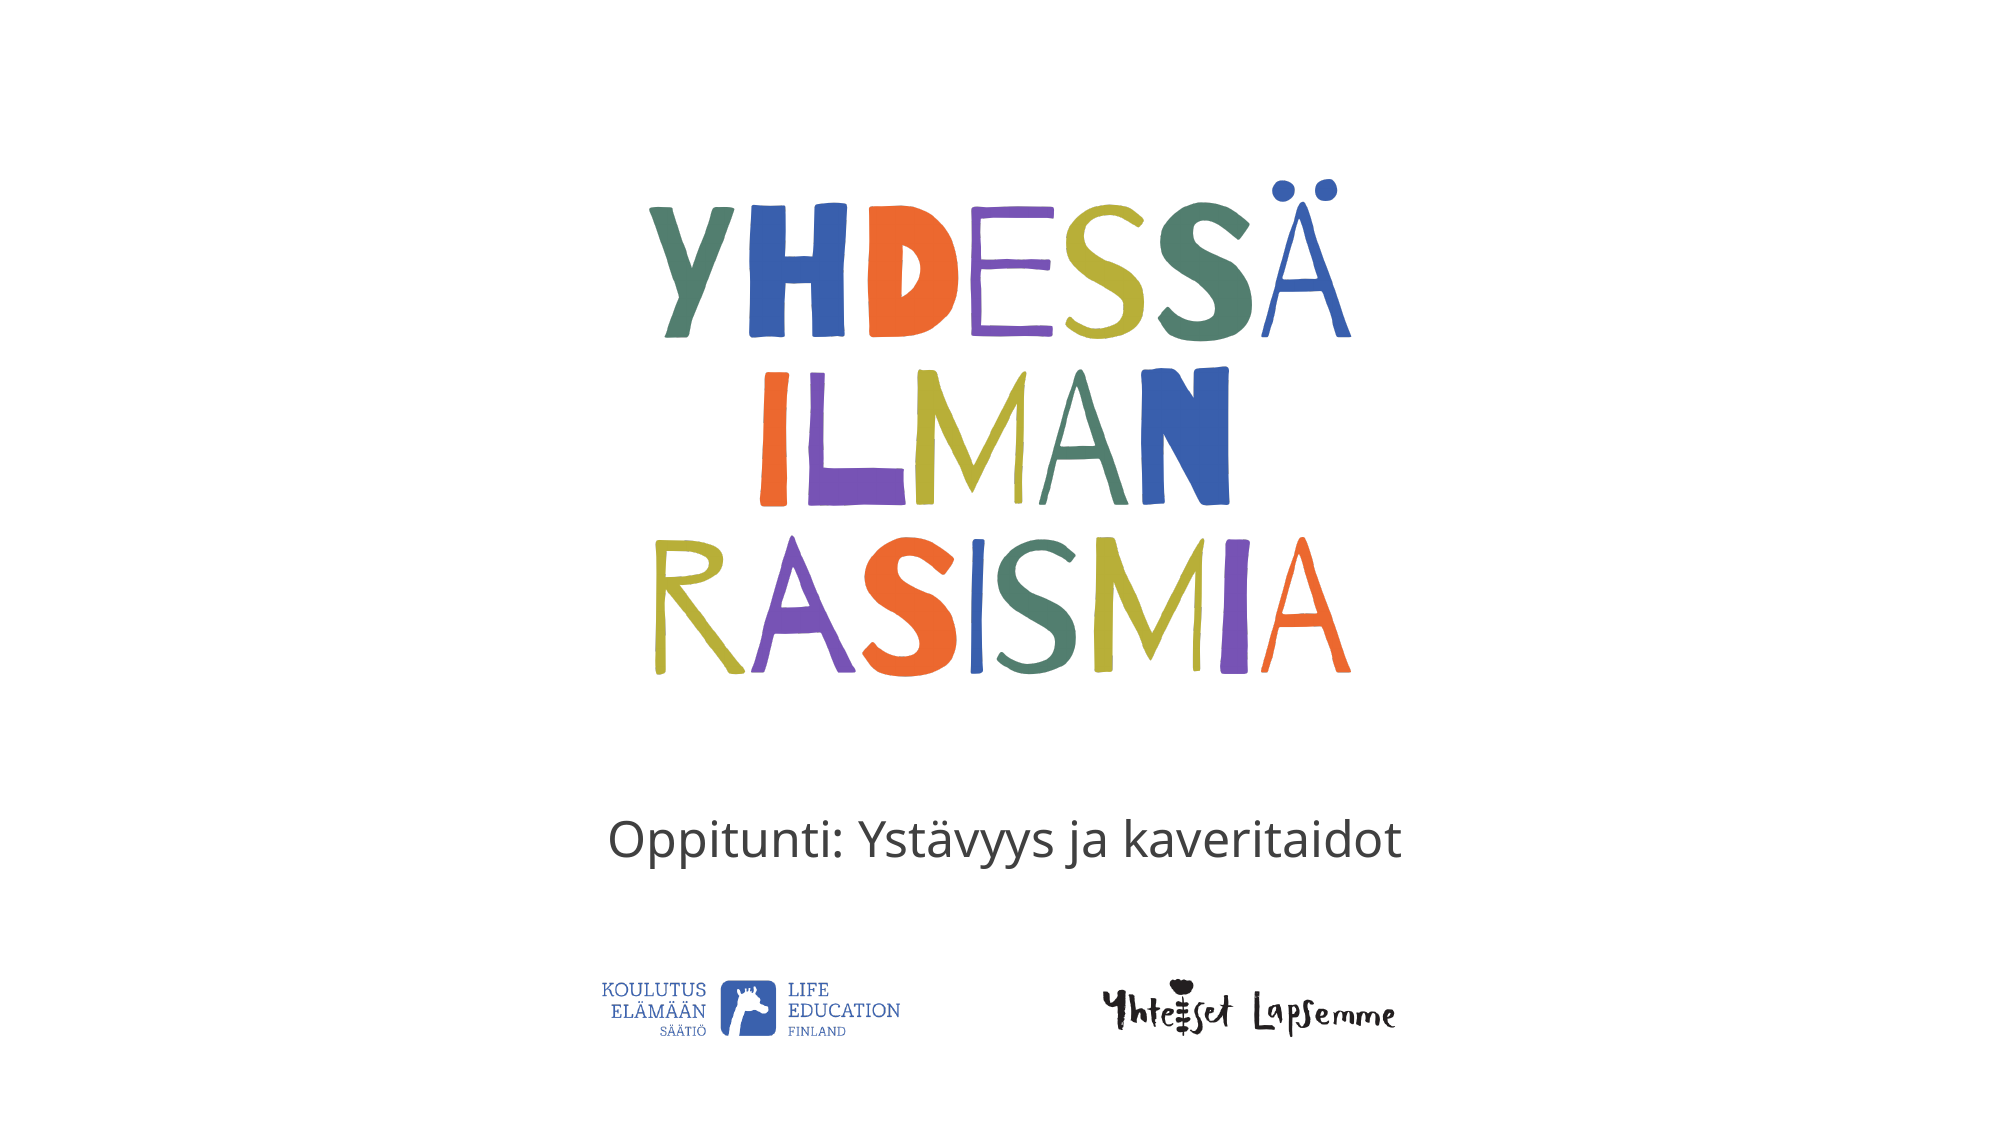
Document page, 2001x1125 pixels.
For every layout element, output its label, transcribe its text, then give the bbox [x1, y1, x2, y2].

text_box Oppitunti: Ystävyys ja kaveritaidot [276, 799, 1735, 875]
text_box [556, 862, 1443, 1125]
picture [534, 96, 1466, 759]
